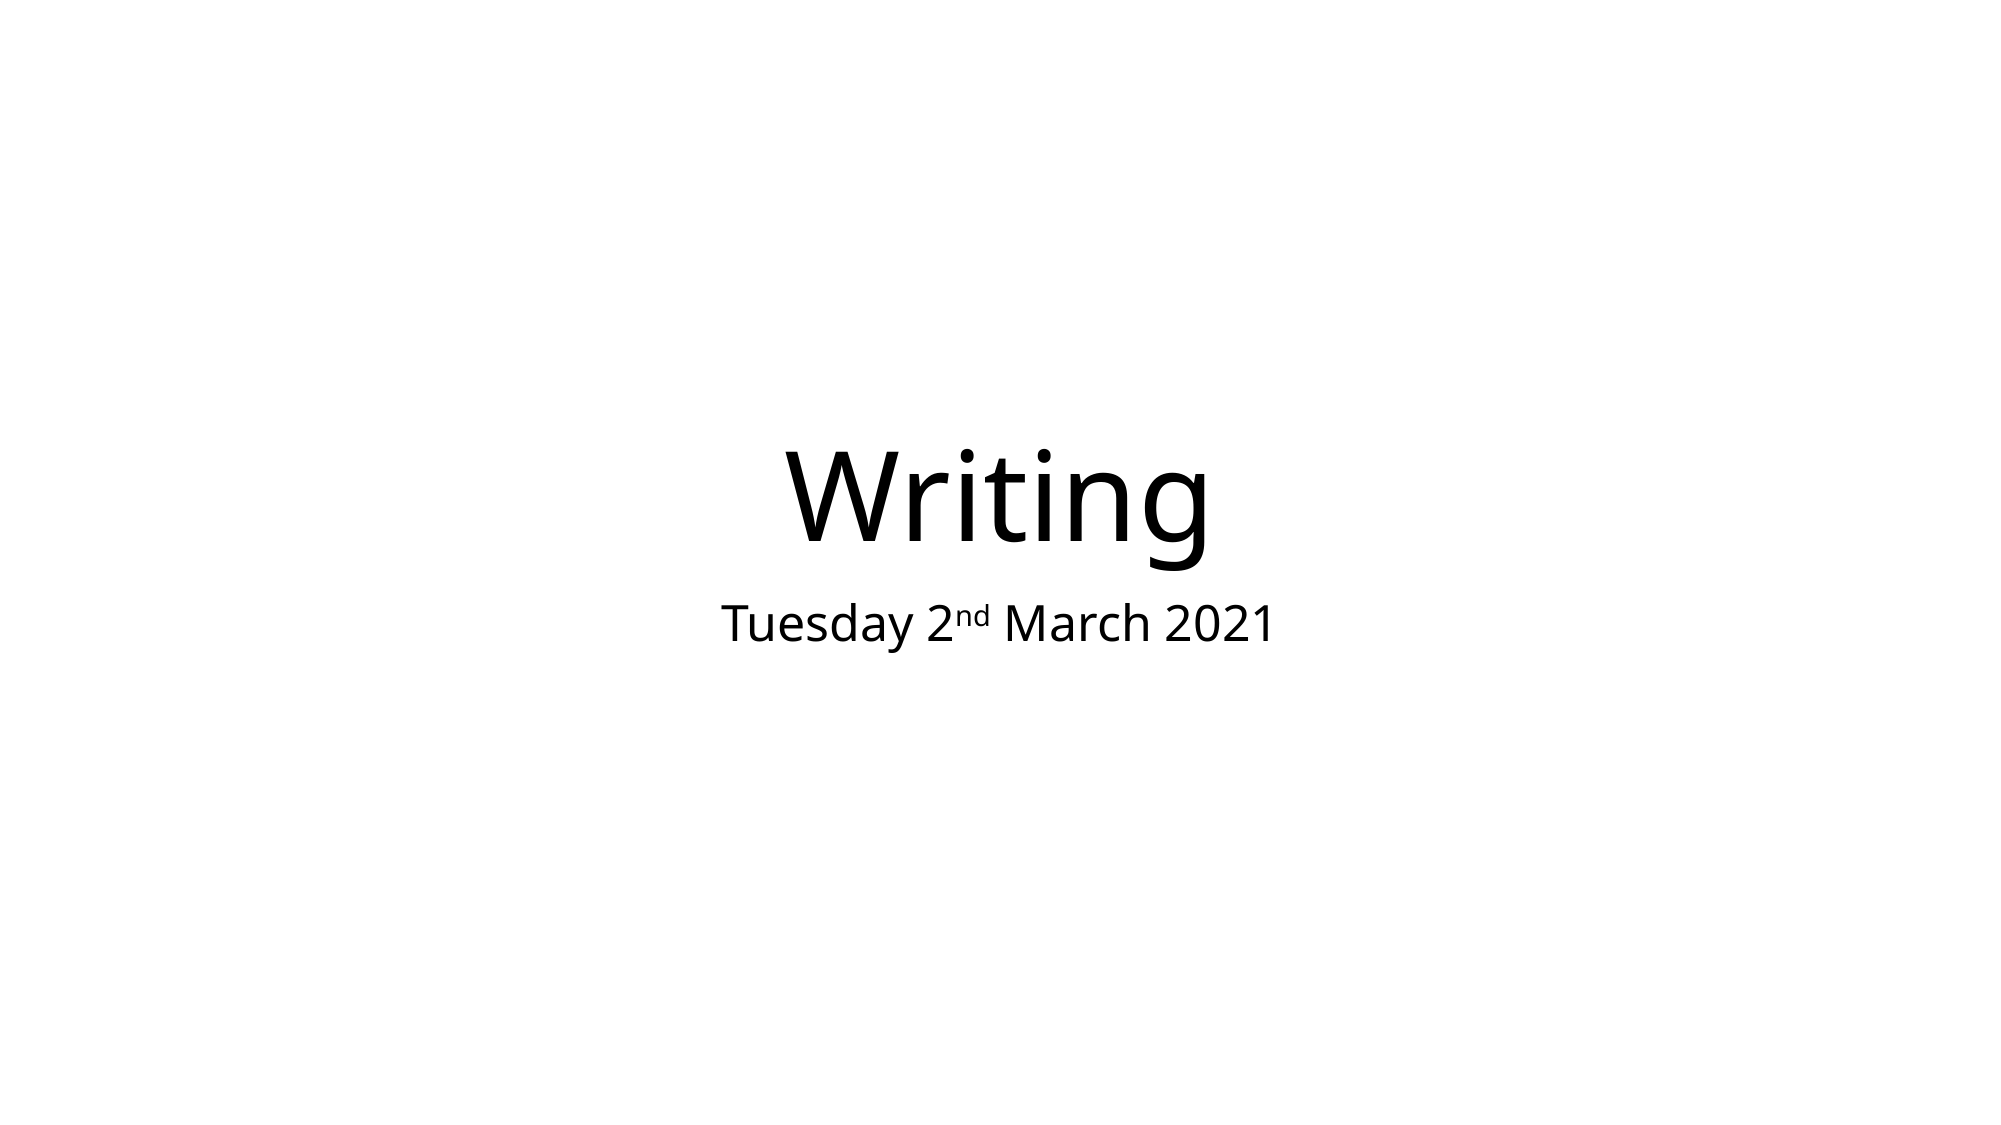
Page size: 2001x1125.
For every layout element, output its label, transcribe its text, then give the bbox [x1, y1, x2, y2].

title Writing [249, 184, 1750, 576]
subtitle Tuesday 2nd March 2021 [249, 590, 1750, 863]
